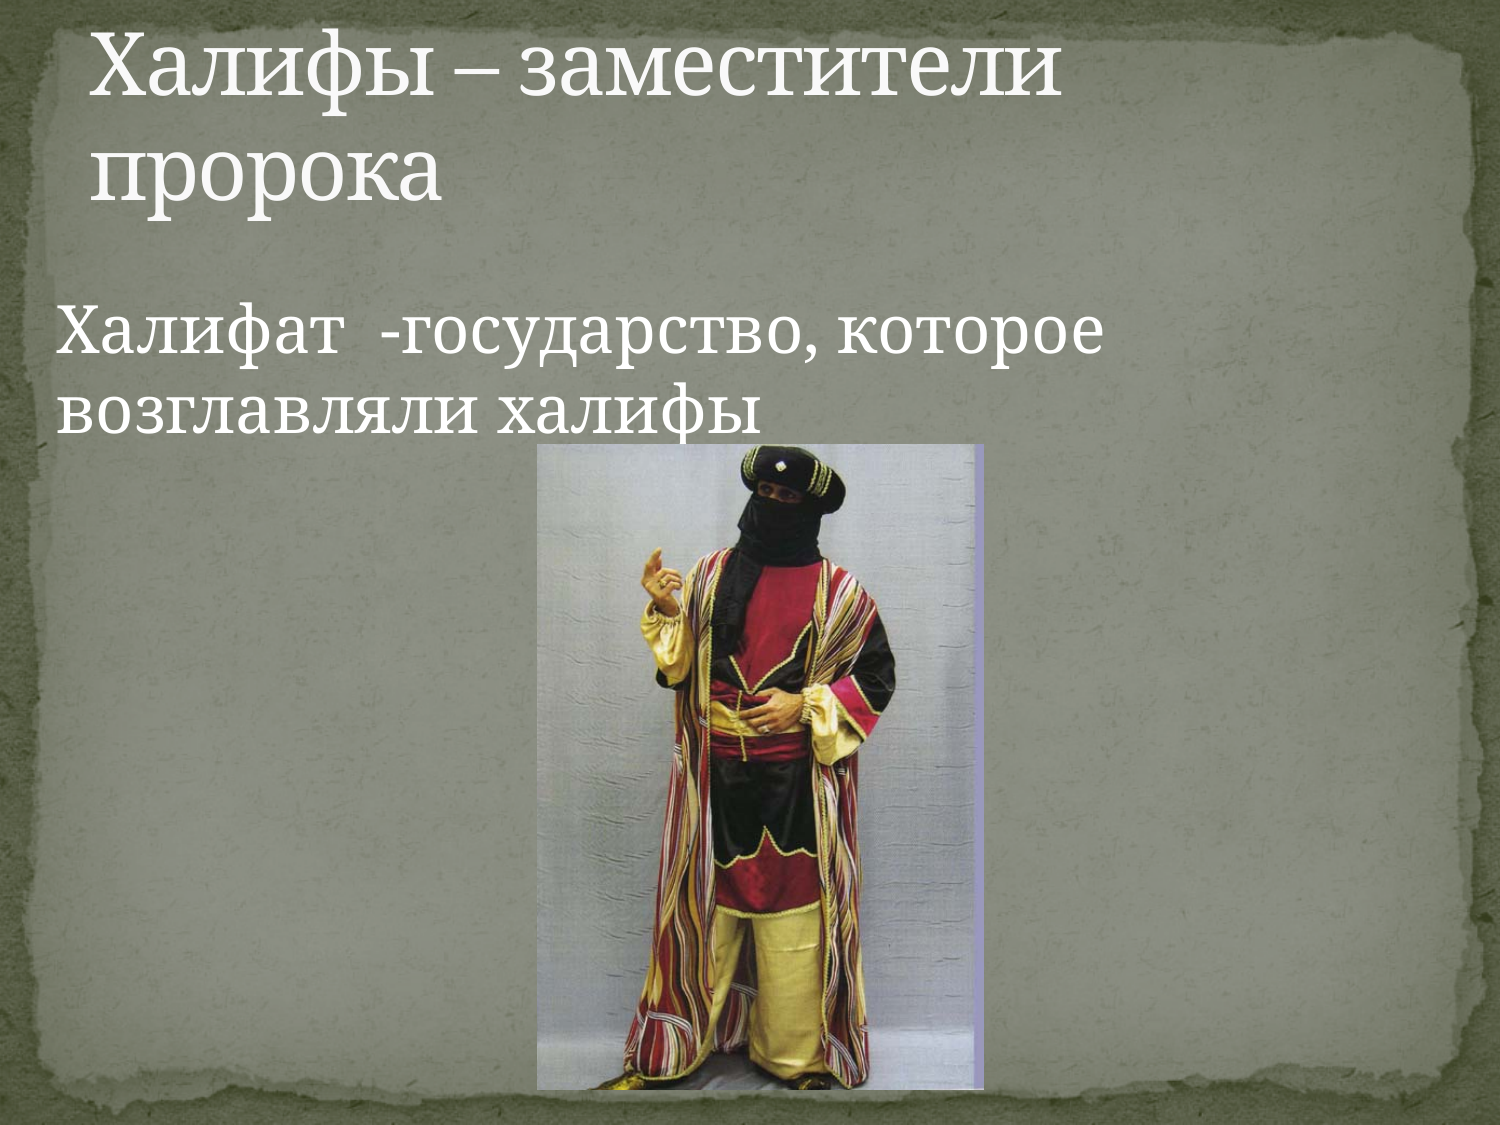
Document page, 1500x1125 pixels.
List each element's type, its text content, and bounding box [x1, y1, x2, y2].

list Халифат -государство, которое возглавляли халифы [41, 278, 1421, 1029]
picture [537, 444, 984, 1090]
title Халифы – заместители пророка [74, 24, 1425, 225]
